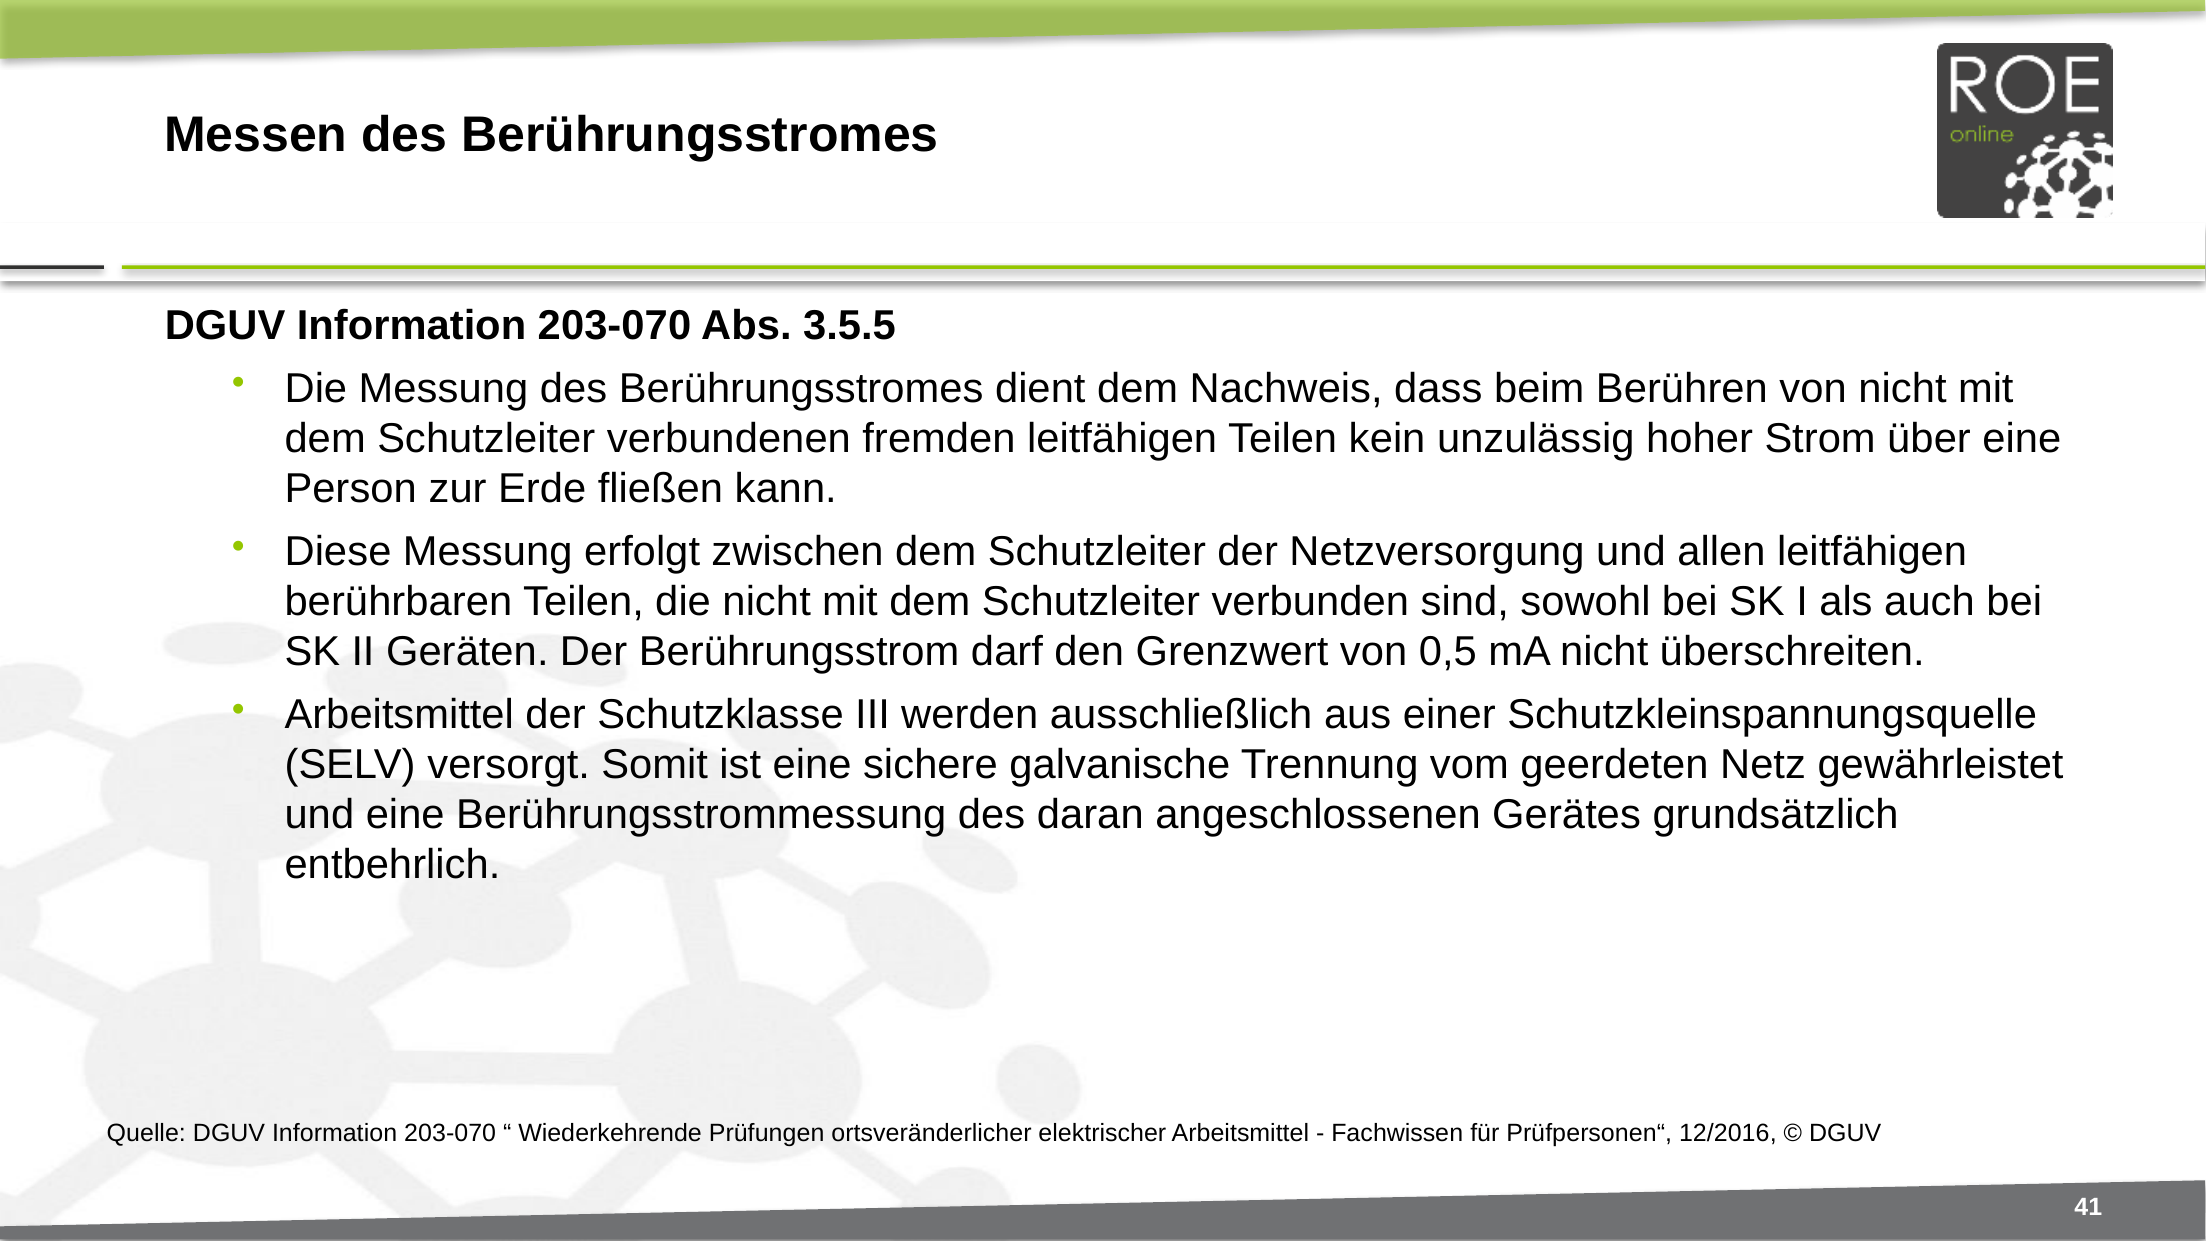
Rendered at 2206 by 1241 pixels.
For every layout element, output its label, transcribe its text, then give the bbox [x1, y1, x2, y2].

picture [1937, 43, 2113, 218]
list DGUV Information 203-070 Abs. 3.5.5 Die Messung des Berührungsstromes dient dem Nachweis, dass beim Berühren von nicht mit dem Schutzleiter verbundenen fremden leitfähigen Teilen kein unzulässig hoher Strom über eine Person zur Erde fließen kann. Diese Messung erfolgt zwischen dem Schutzleiter der Netzversorgung und allen leitfähigen berührbaren Teilen, die nicht mit dem Schutzleiter verbunden sind, sowohl bei SK I als auch bei SK II Geräten. Der Berührungsstrom darf den Grenzwert von 0,5 mA nicht überschreiten. Arbeitsmittel der Schutzklasse III werden ausschließlich aus einer Schutzkleinspannungsquelle (SELV) versorgt. Somit ist eine sichere galvanische Trennung vom geerdeten Netz gewährleistet und eine Berührungsstrommessung des daran angeschlossenen Gerätes grundsätzlich entbehrlich. [147, 289, 2111, 1103]
title Messen des Berührungsstromes [146, 41, 1878, 221]
text_box Quelle: DGUV Information 203-070 “ Wiederkehrende Prüfungen ortsveränderlicher elektrischer Arbeitsmittel - Fachwissen für Prüfpersonen“, 12/2016, © DGUV [91, 1108, 1901, 1154]
slide_number 41 [2023, 1183, 2153, 1228]
